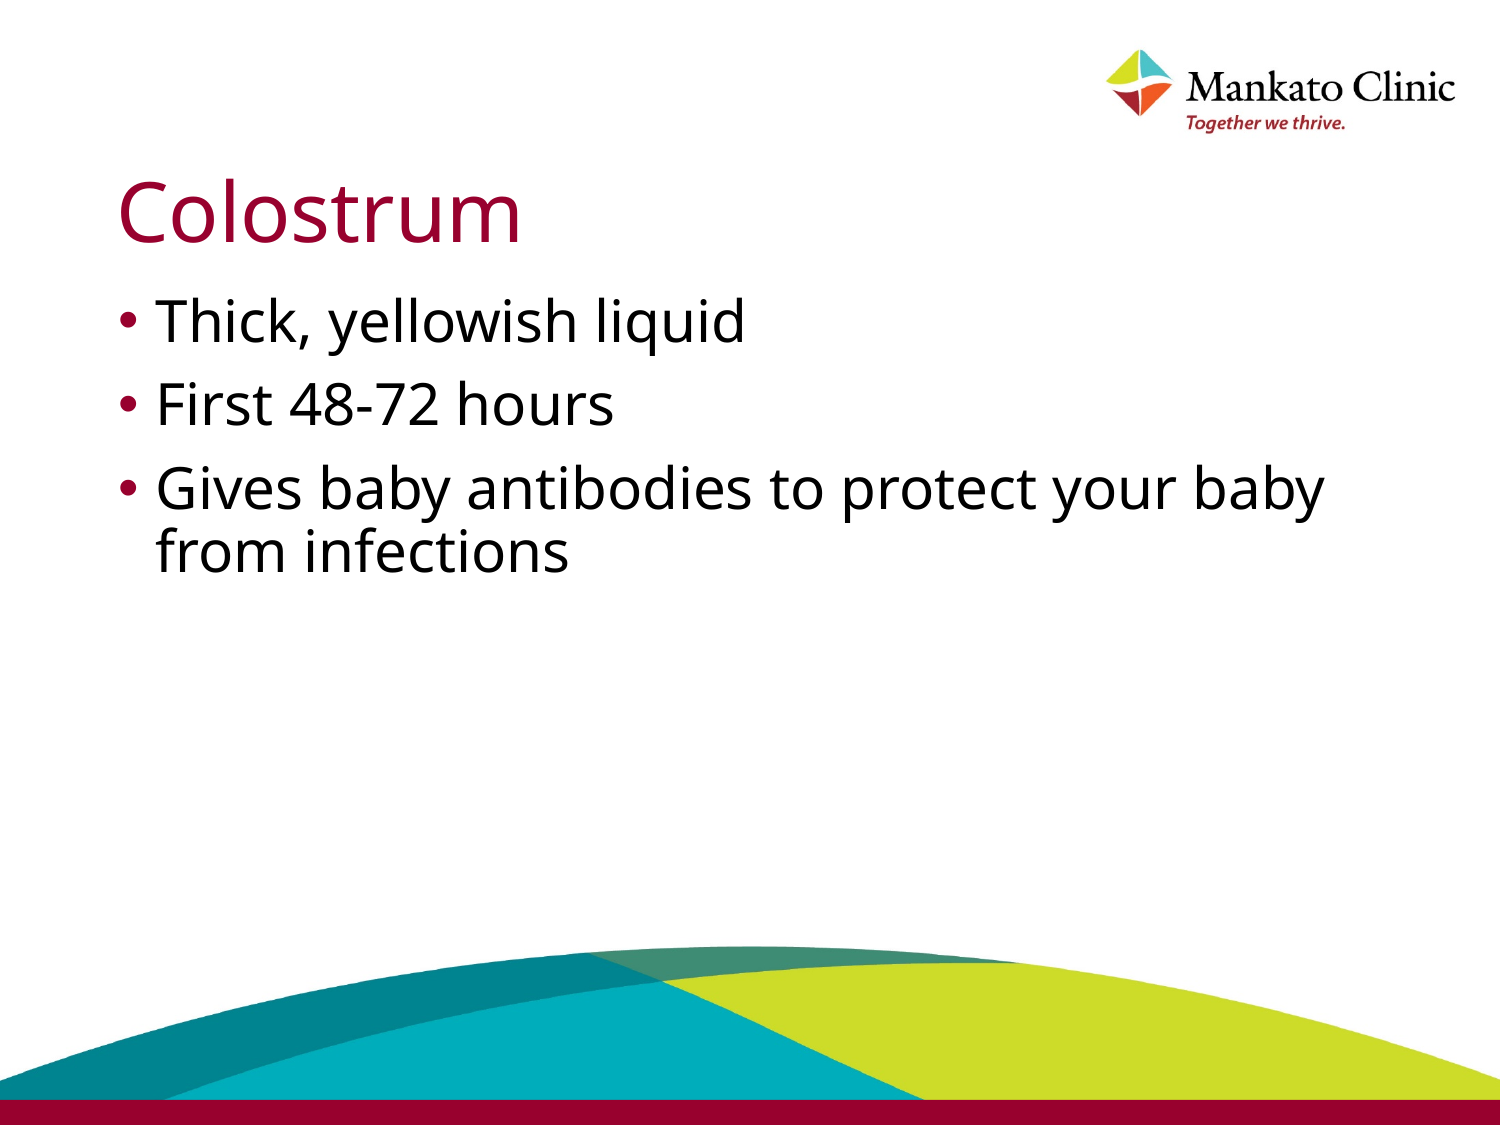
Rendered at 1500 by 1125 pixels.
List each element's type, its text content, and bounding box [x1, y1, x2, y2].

picture [1083, 32, 1467, 148]
title Colostrum [101, 147, 1396, 285]
list Thick, yellowish liquid First 48-72 hours Gives baby antibodies to protect your baby from infections [103, 284, 1397, 914]
picture [0, 911, 1500, 1099]
